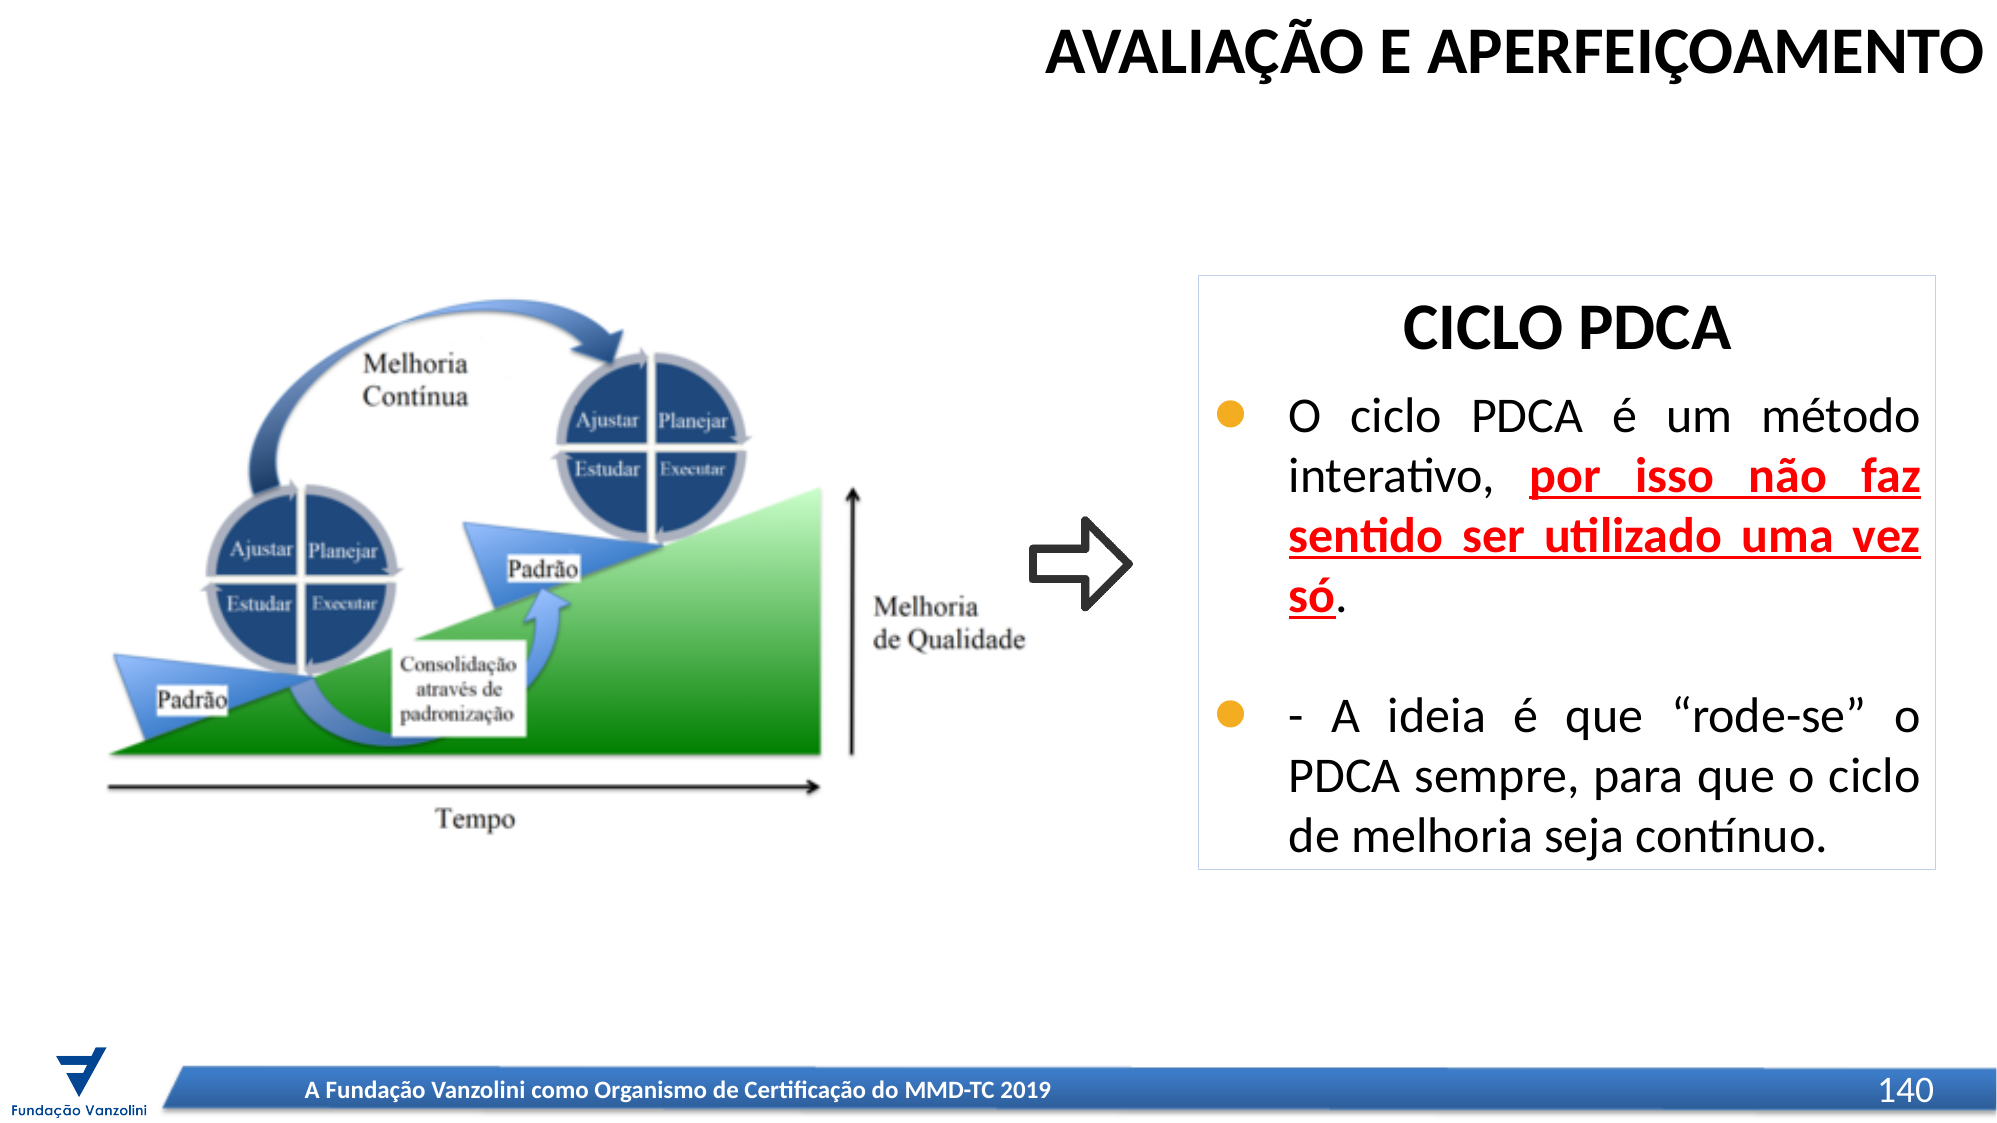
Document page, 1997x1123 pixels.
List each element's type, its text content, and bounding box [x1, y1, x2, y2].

picture [55, 274, 1140, 851]
text_box CICLO PDCA O ciclo PDCA é um método interativo, por isso não faz sentido ser utilizado uma vez só. - A ideia é que “rode-se” o PDCA sempre, para que o ciclo de melhoria seja contínuo. [1198, 275, 1936, 870]
picture [3, 1045, 1997, 1120]
text_box AVALIAÇÃO E APERFEIÇOAMENTO [879, 0, 1997, 95]
